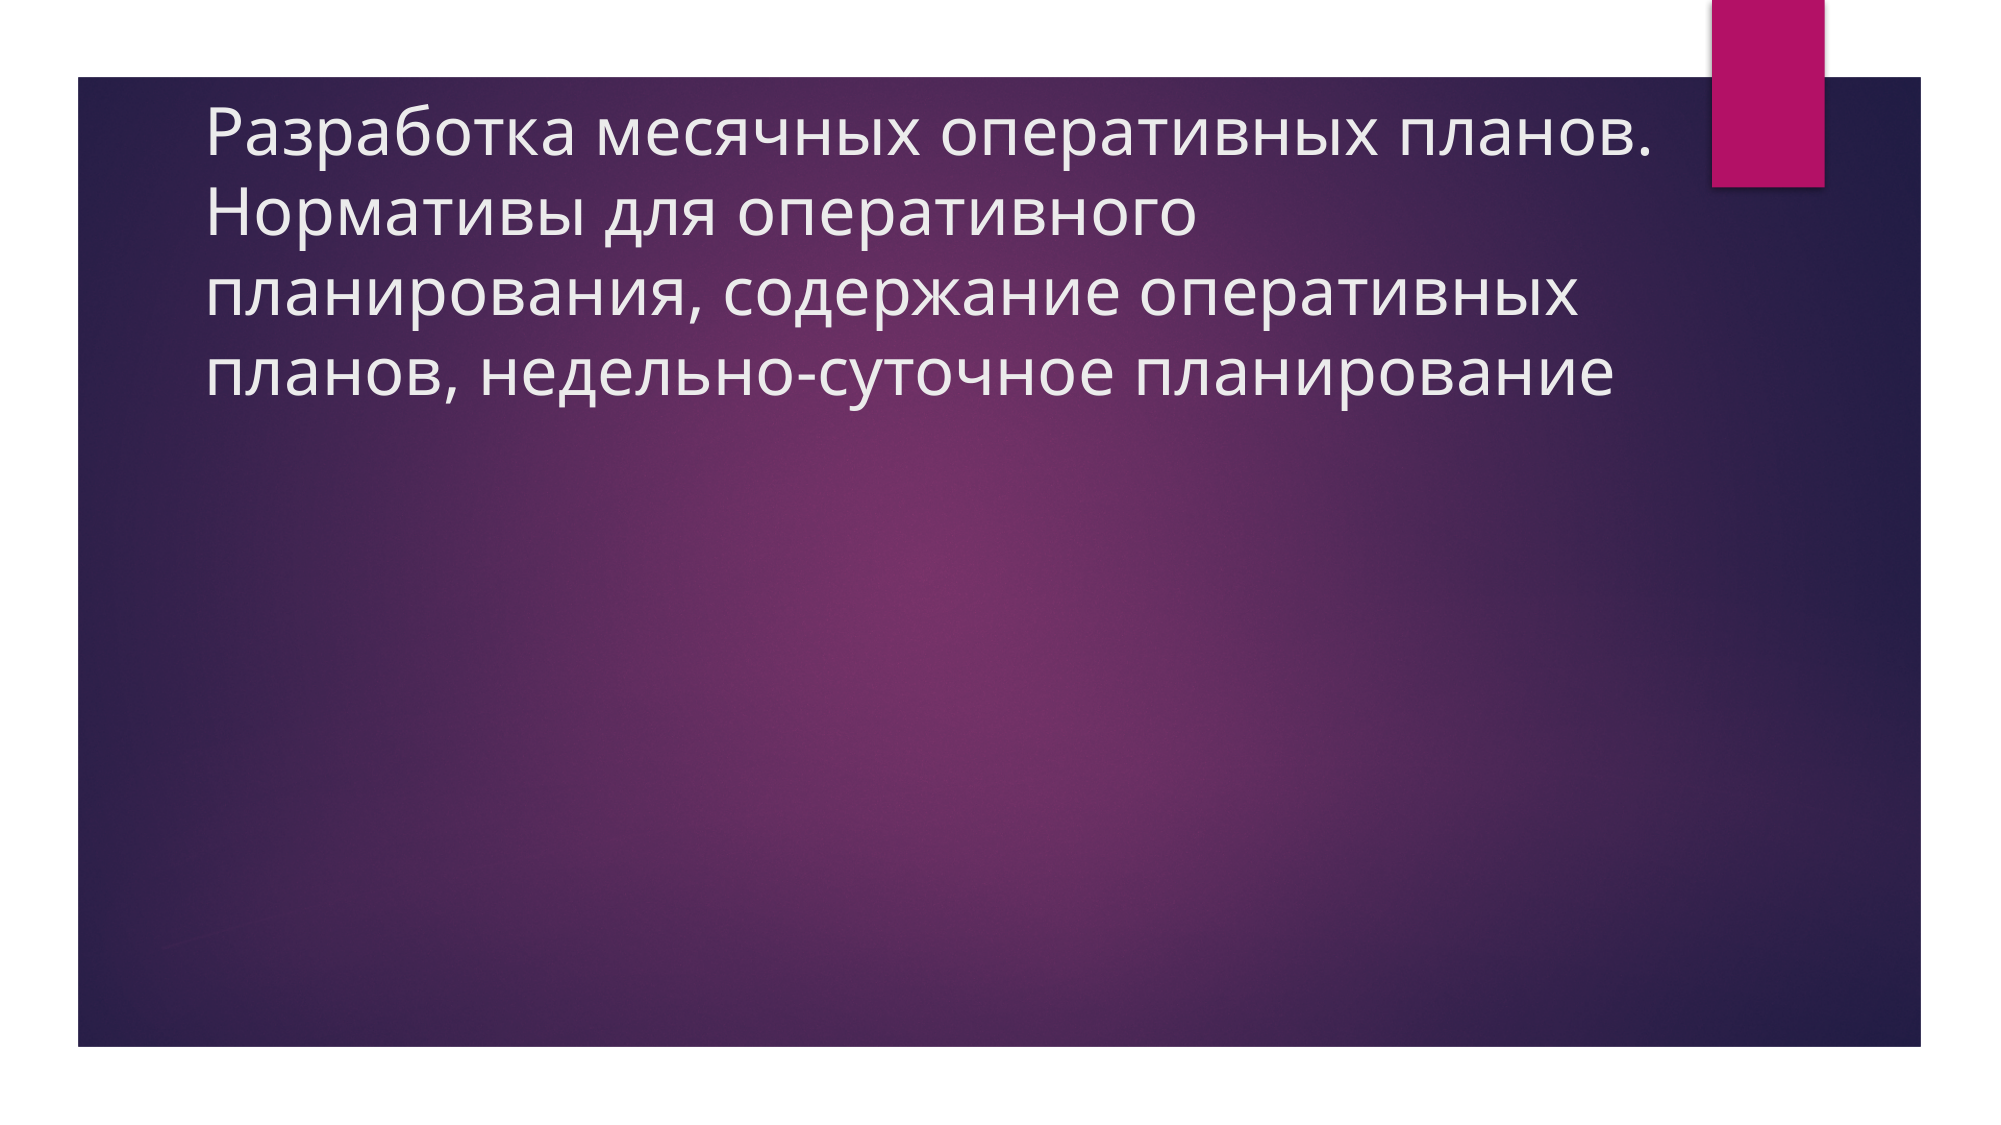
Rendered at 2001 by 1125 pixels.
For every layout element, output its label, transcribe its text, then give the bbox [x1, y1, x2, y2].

title Разработка месячных оперативных планов. Нормативы для оперативного планирования, содержание оперативных планов, недельно-суточное планирование [189, 113, 1711, 416]
